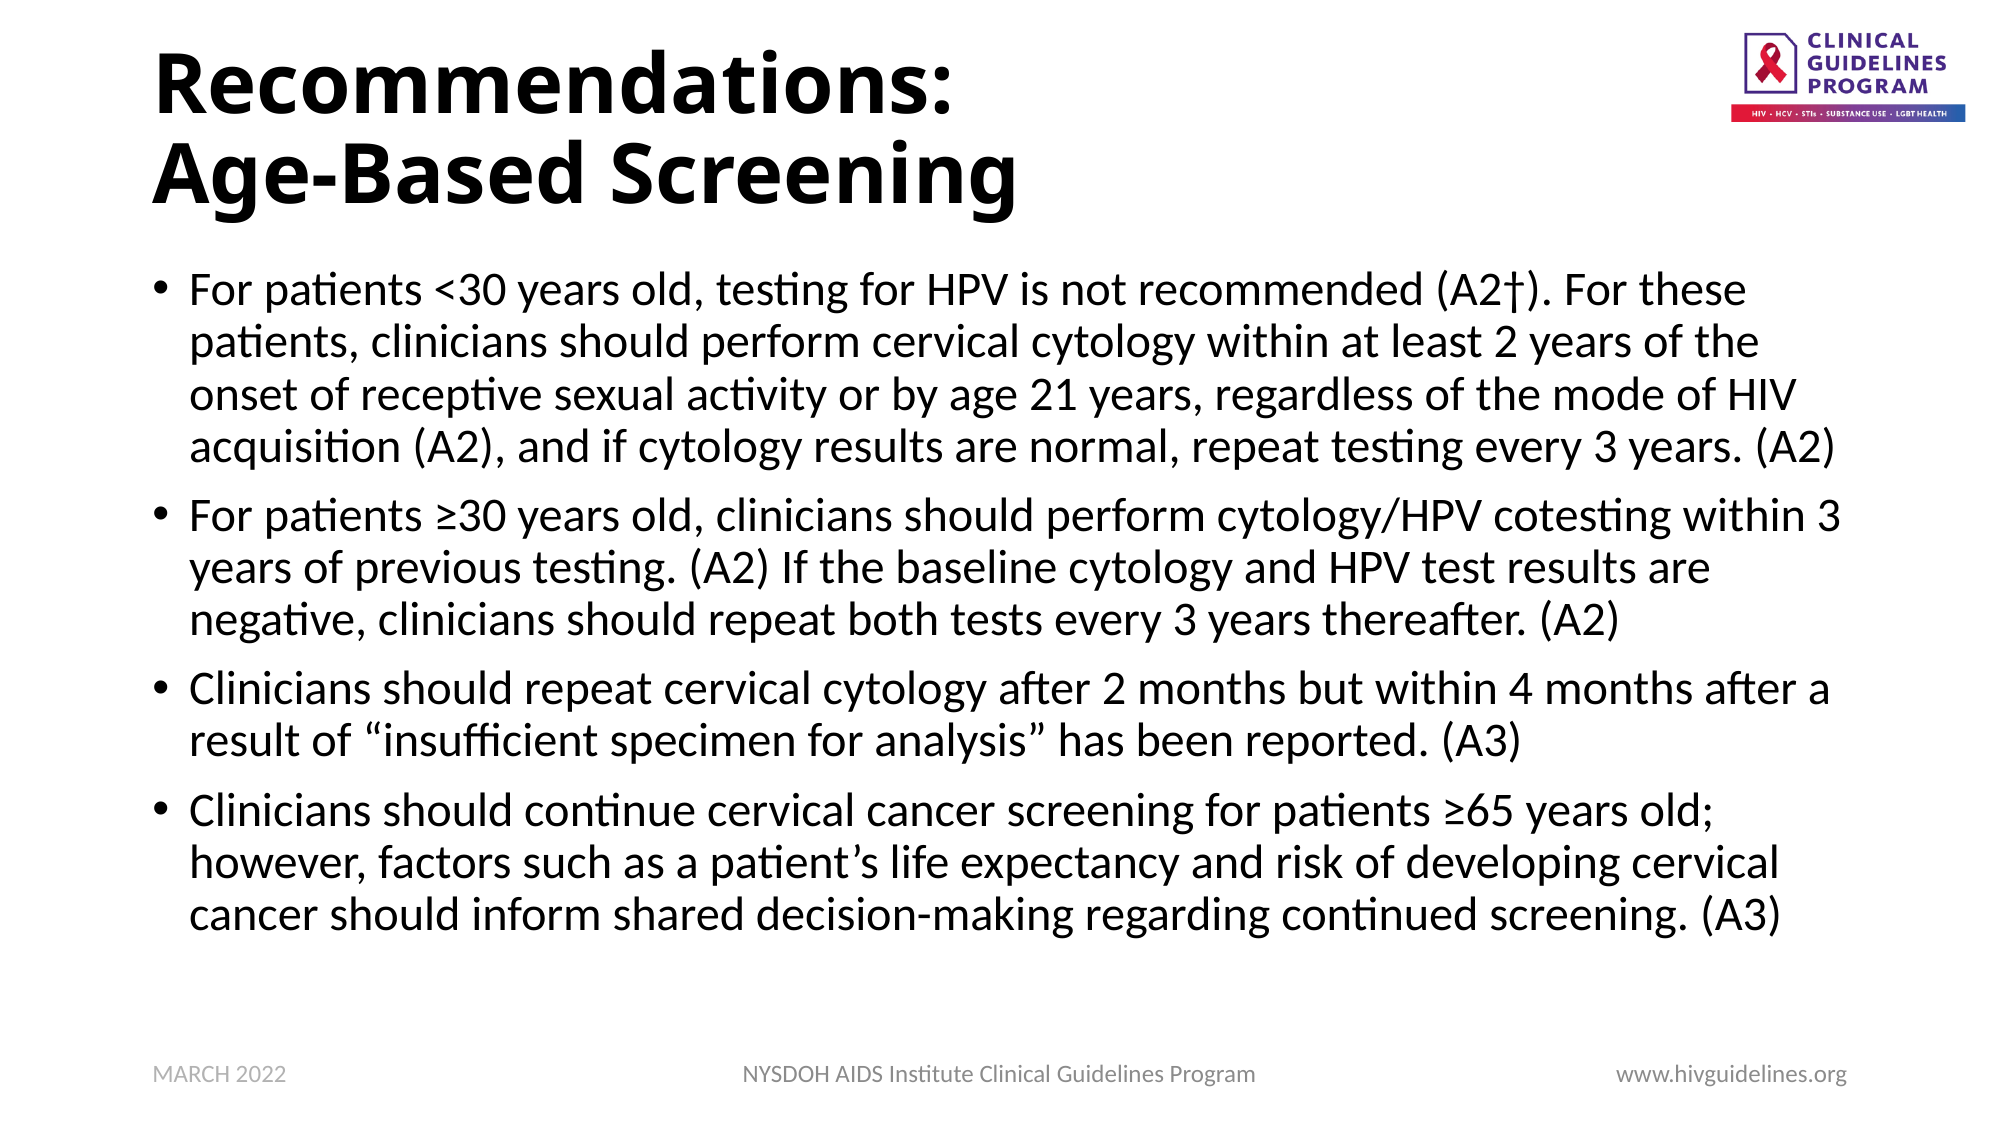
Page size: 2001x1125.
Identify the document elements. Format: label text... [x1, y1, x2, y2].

title Recommendations: Age-Based Screening [137, 22, 1732, 240]
slide_number www.hivguidelines.org [1412, 1042, 1863, 1103]
picture [1731, 20, 1966, 122]
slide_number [137, 1042, 588, 1103]
footer NYSDOH AIDS Institute Clinical Guidelines Program [662, 1042, 1338, 1103]
list For patients <30 years old, testing for HPV is not recommended (A2†). For these patients, clinicians should perform cervical cytology within at least 2 years of the onset of receptive sexual activity or by age 21 years, regardless of the mode of HIV acquisition (A2), and if cytology results are normal, repeat testing every 3 years. (A2) For patients ≥30 years old, clinicians should perform cytology/HPV cotesting within 3 years of previous testing. (A2) If the baseline cytology and HPV test results are negative, clinicians should repeat both tests every 3 years thereafter. (A2) Clinicians should repeat cervical cytology after 2 months but within 4 months after a result of “insufficient specimen for analysis” has been reported. (A3) Clinicians should continue cervical cancer screening for patients ≥65 years old; however, factors such as a patient’s life expectancy and risk of developing cervical cancer should inform shared decision-making regarding continued screening. (A3) [137, 256, 1863, 1014]
